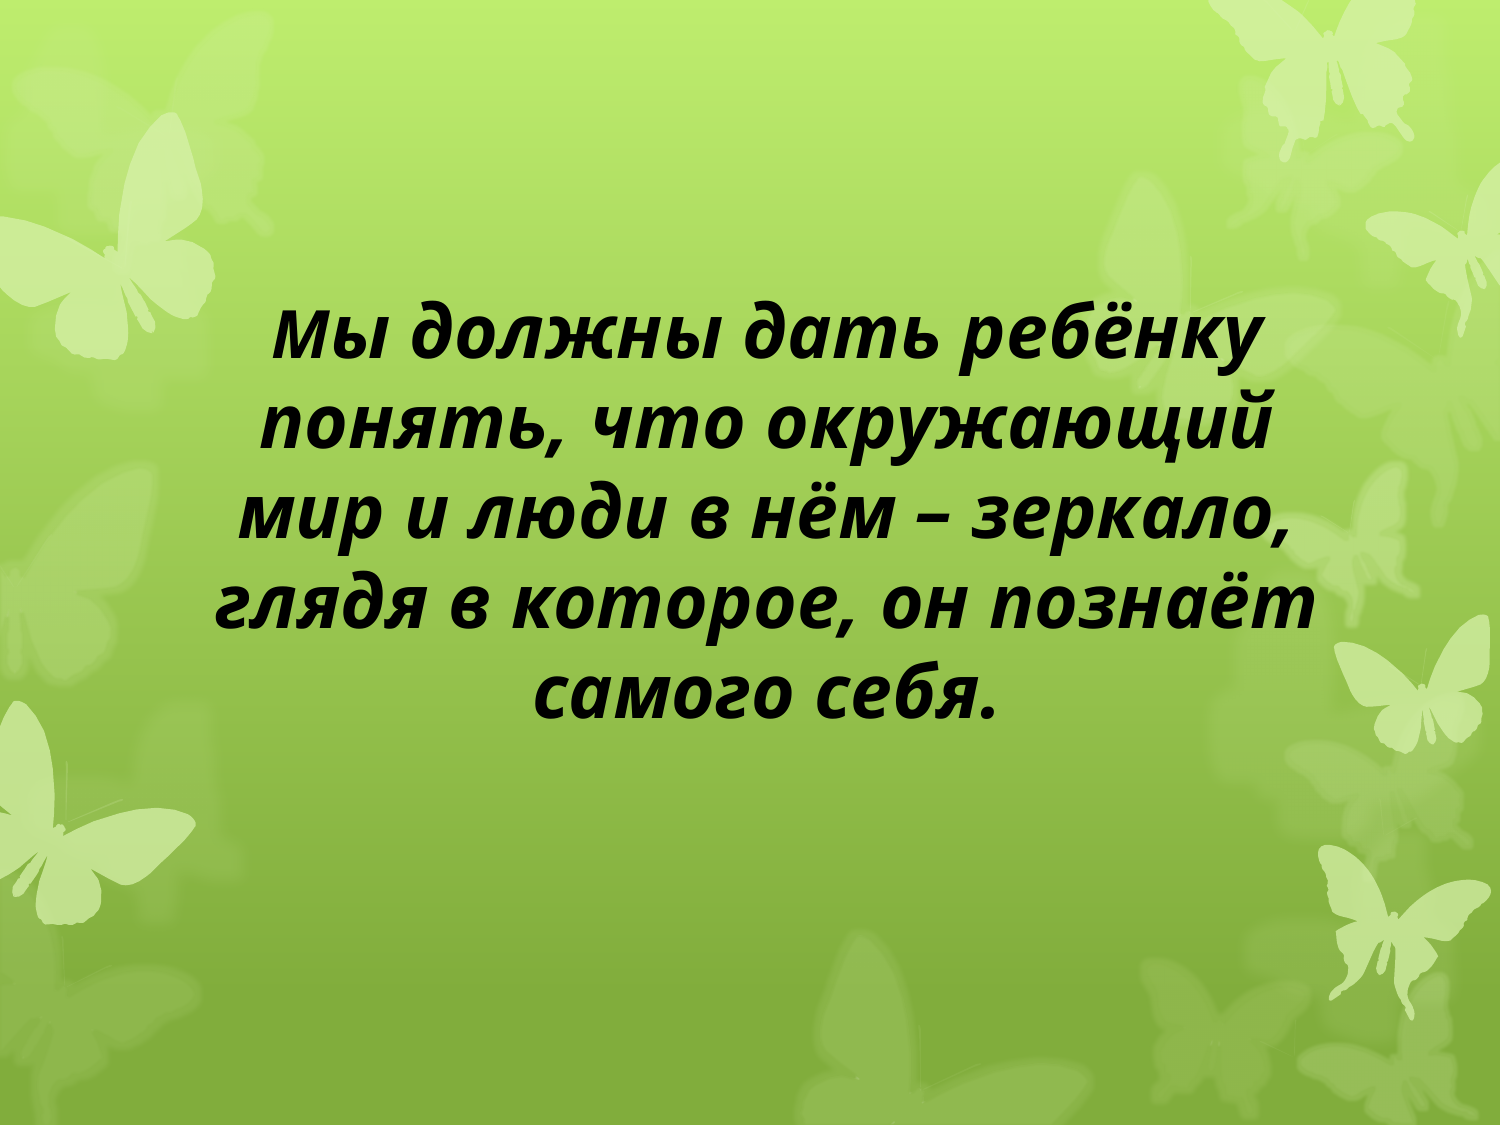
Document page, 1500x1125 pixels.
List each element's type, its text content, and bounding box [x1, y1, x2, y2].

title Мы должны дать ребёнку понять, что окружающий мир и люди в нём – зеркало, глядя в которое, он познаёт самого себя. [183, 432, 1352, 585]
